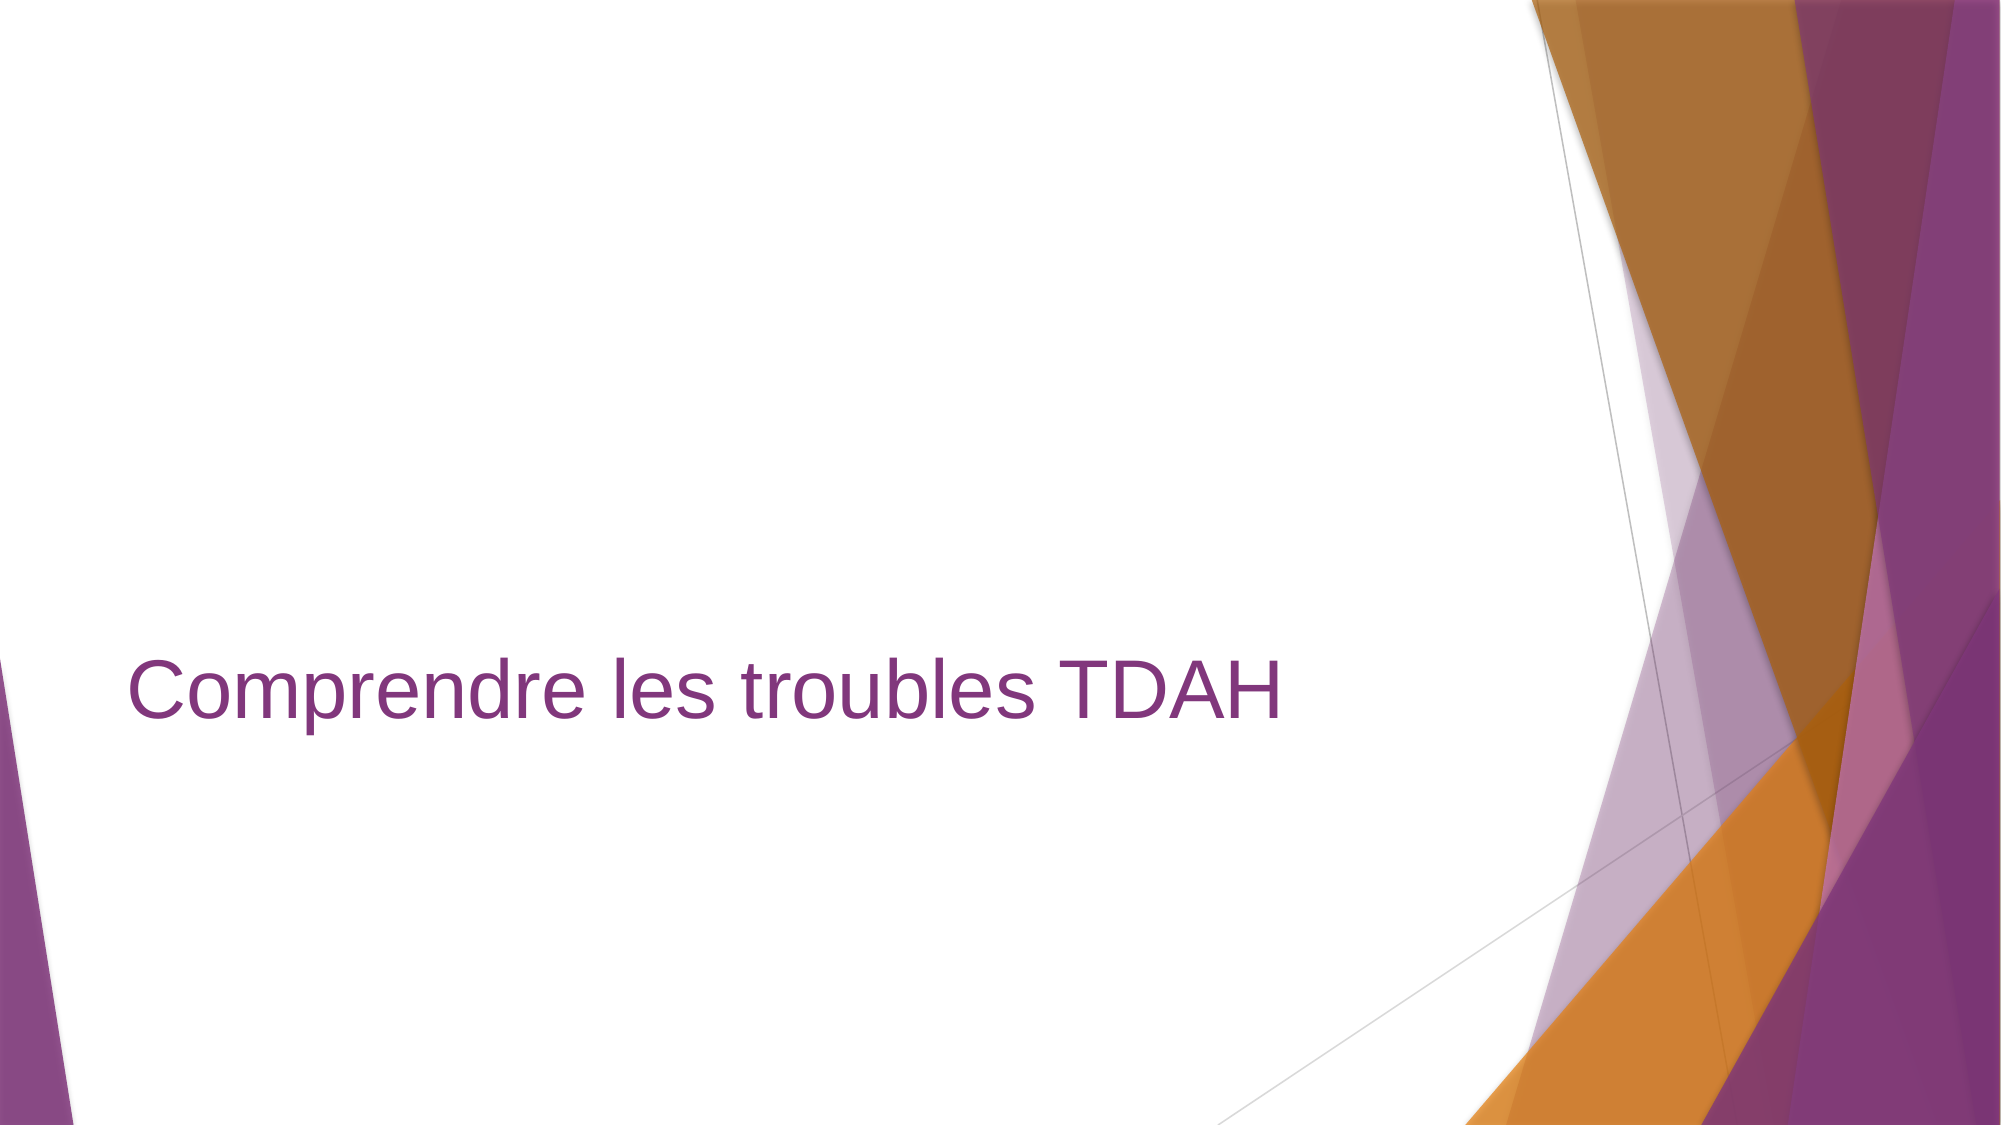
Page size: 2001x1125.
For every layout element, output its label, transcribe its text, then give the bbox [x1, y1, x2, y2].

title Comprendre les troubles TDAH [111, 443, 1522, 743]
